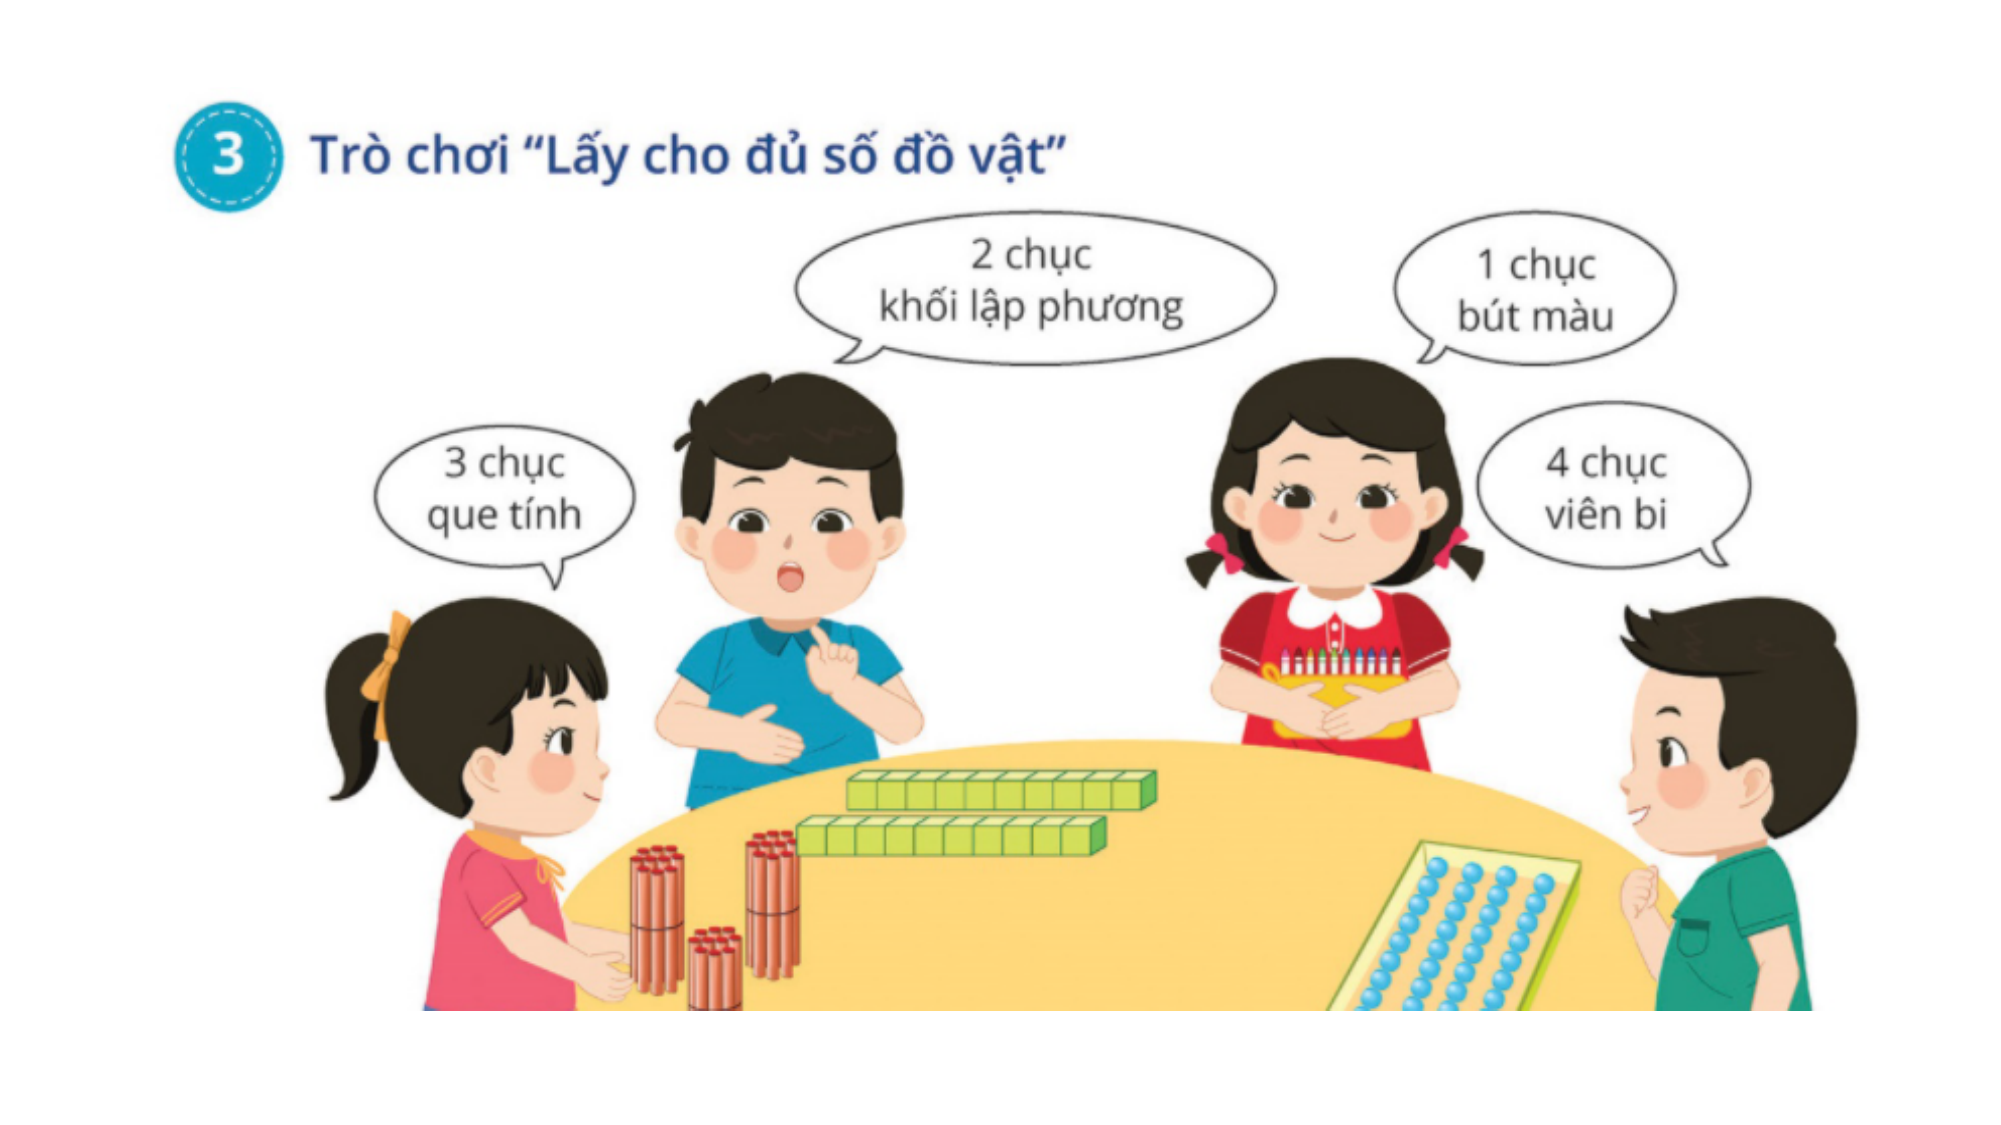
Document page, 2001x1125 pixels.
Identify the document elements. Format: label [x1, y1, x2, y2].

list [78, 87, 1887, 1011]
